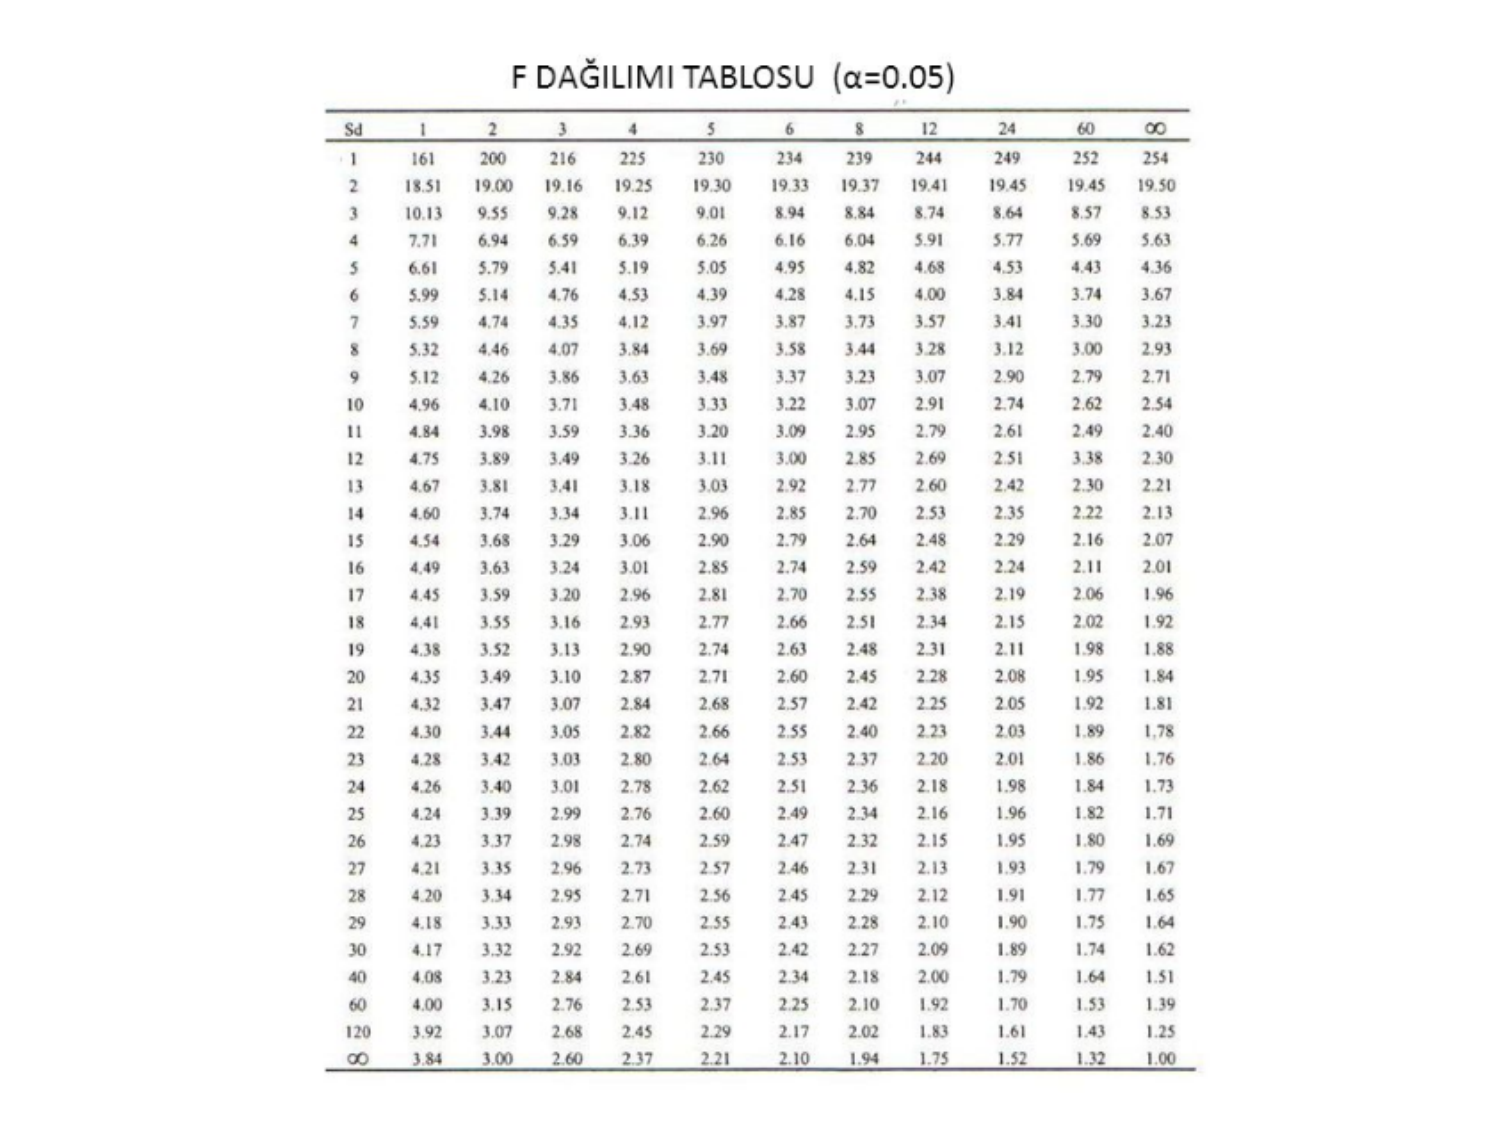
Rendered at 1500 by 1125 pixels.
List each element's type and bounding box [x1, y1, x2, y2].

picture [288, 32, 1211, 1093]
